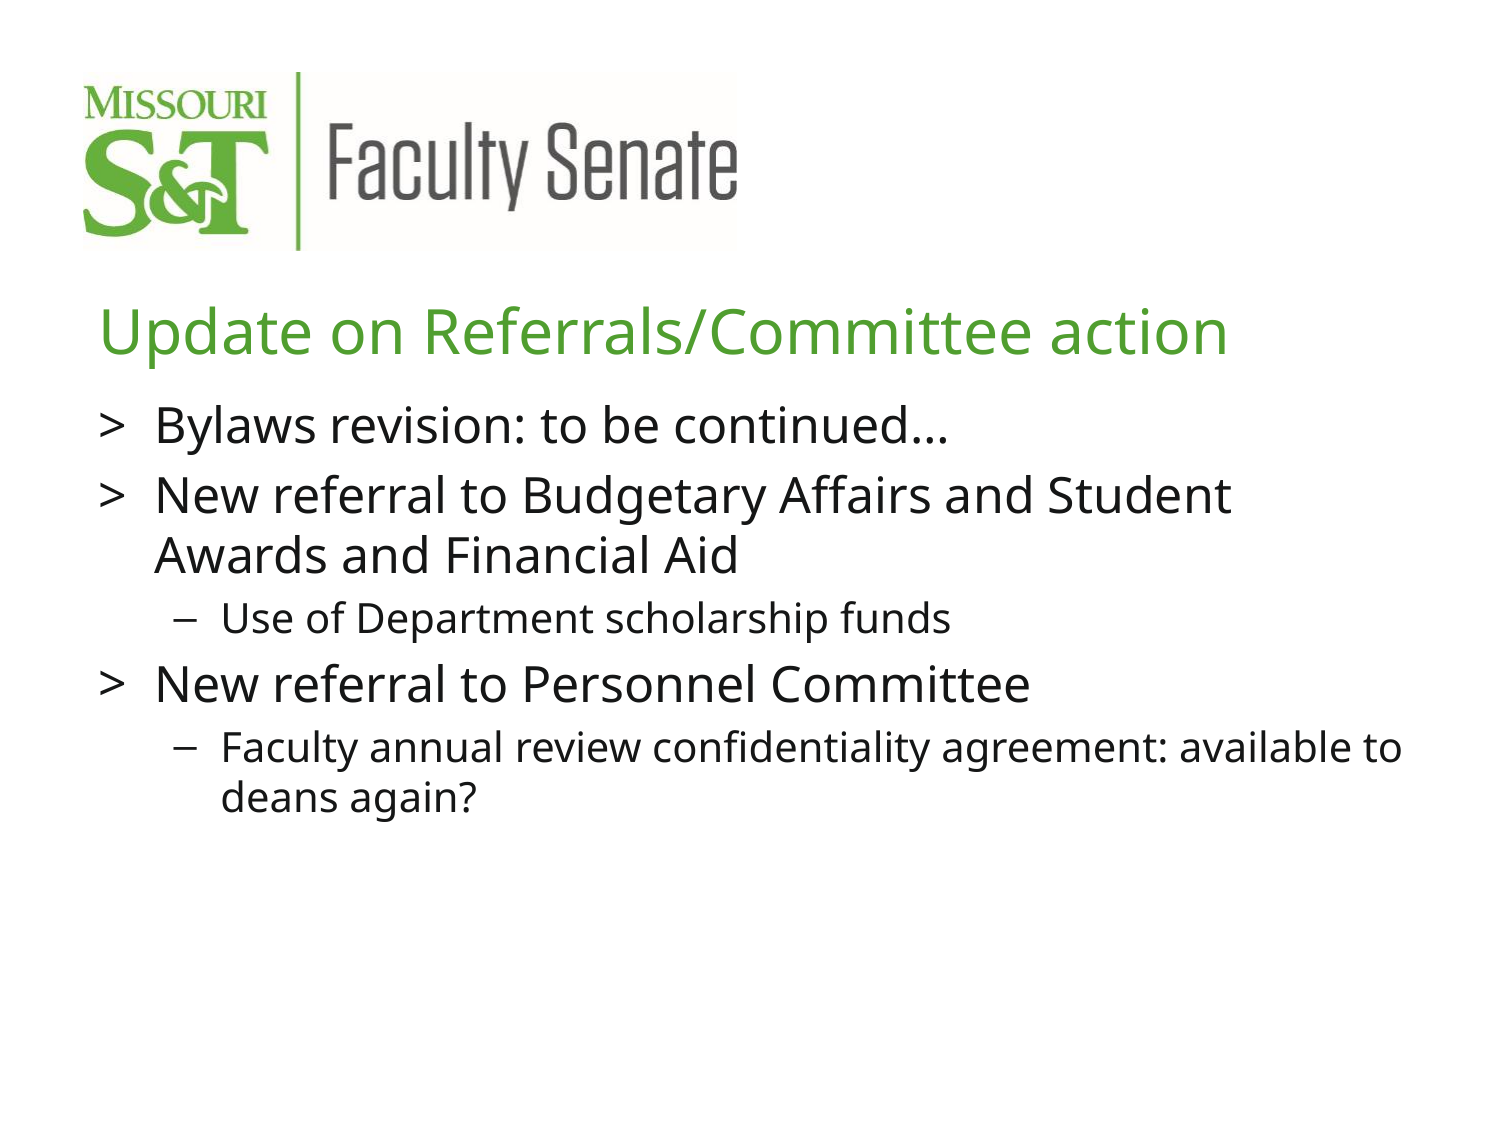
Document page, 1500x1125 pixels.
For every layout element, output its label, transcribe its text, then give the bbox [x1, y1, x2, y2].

picture [83, 72, 737, 251]
list Bylaws revision: to be continued… New referral to Budgetary Affairs and Student Awards and Financial Aid Use of Department scholarship funds New referral to Personnel Committee Faculty annual review confidentiality agreement: available to deans again? [83, 386, 1429, 938]
list Update on Referrals/Committee action [83, 293, 1427, 387]
